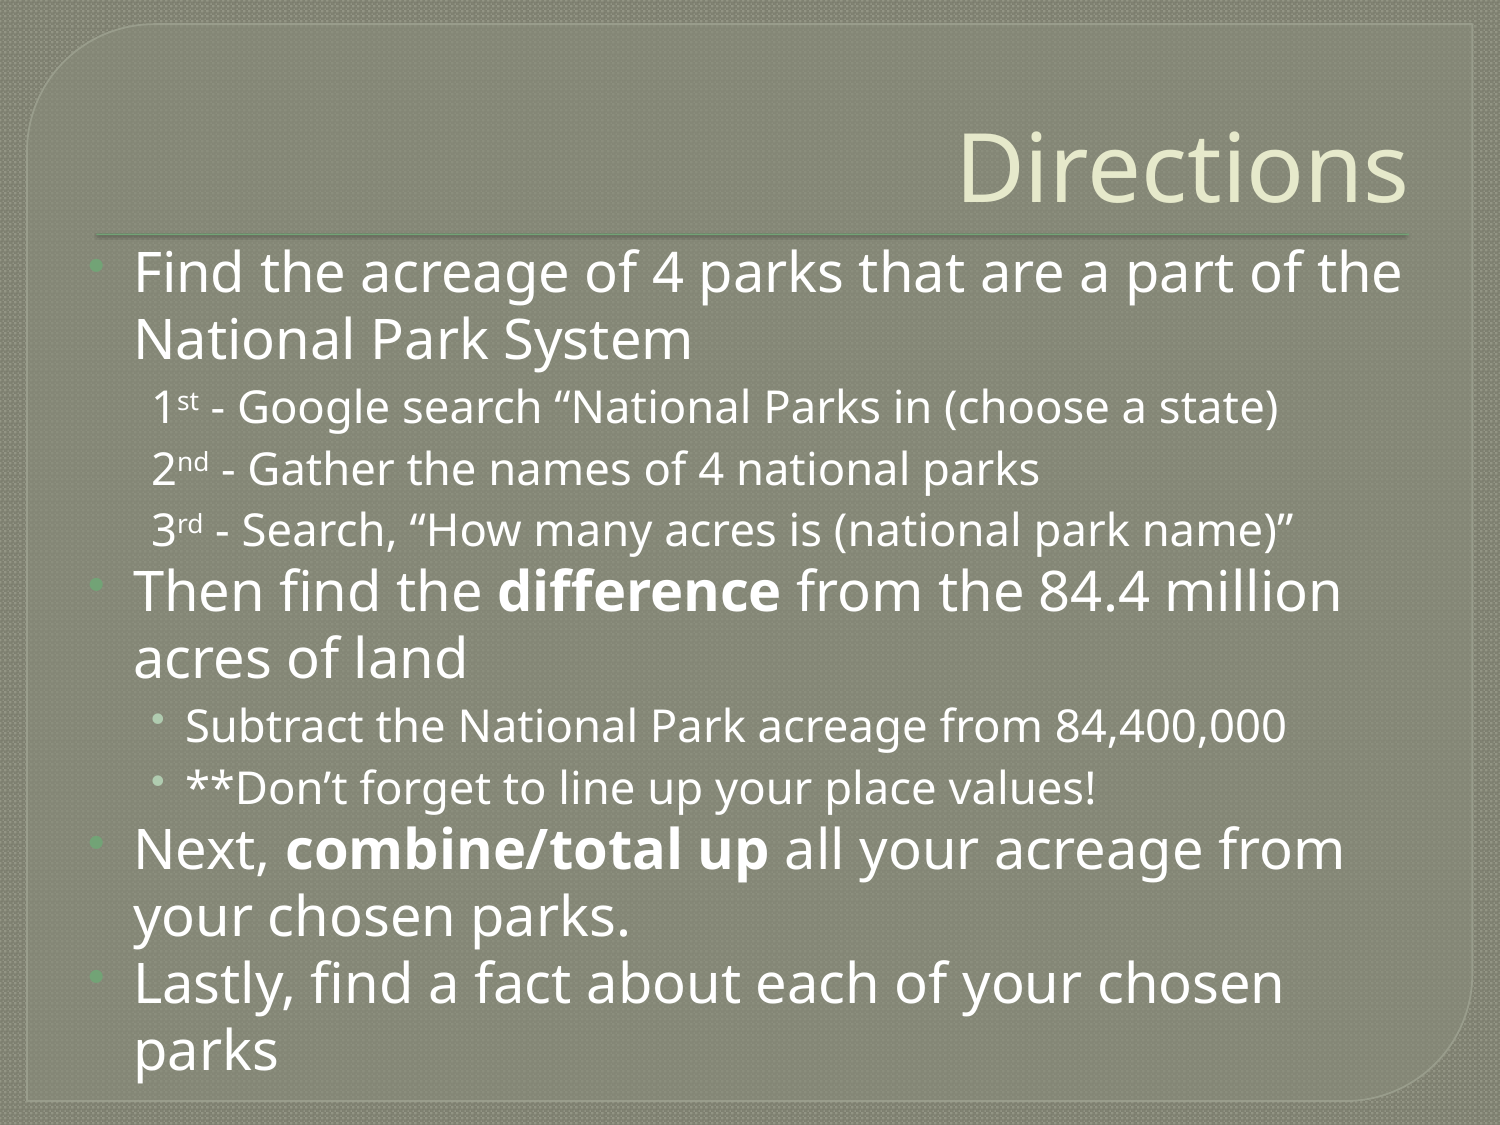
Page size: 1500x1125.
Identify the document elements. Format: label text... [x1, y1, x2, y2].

title Directions [75, 41, 1425, 229]
list Find the acreage of 4 parks that are a part of the National Park System 1st - Google search “National Parks in (choose a state) 2nd - Gather the names of 4 national parks 3rd - Search, “How many acres is (national park name)” Then find the difference from the 84.4 million acres of land Subtract the National Park acreage from 84,400,000 **Don’t forget to line up your place values! Next, combine/total up all your acreage from your chosen parks. Lastly, find a fact about each of your chosen parks [75, 229, 1425, 1100]
